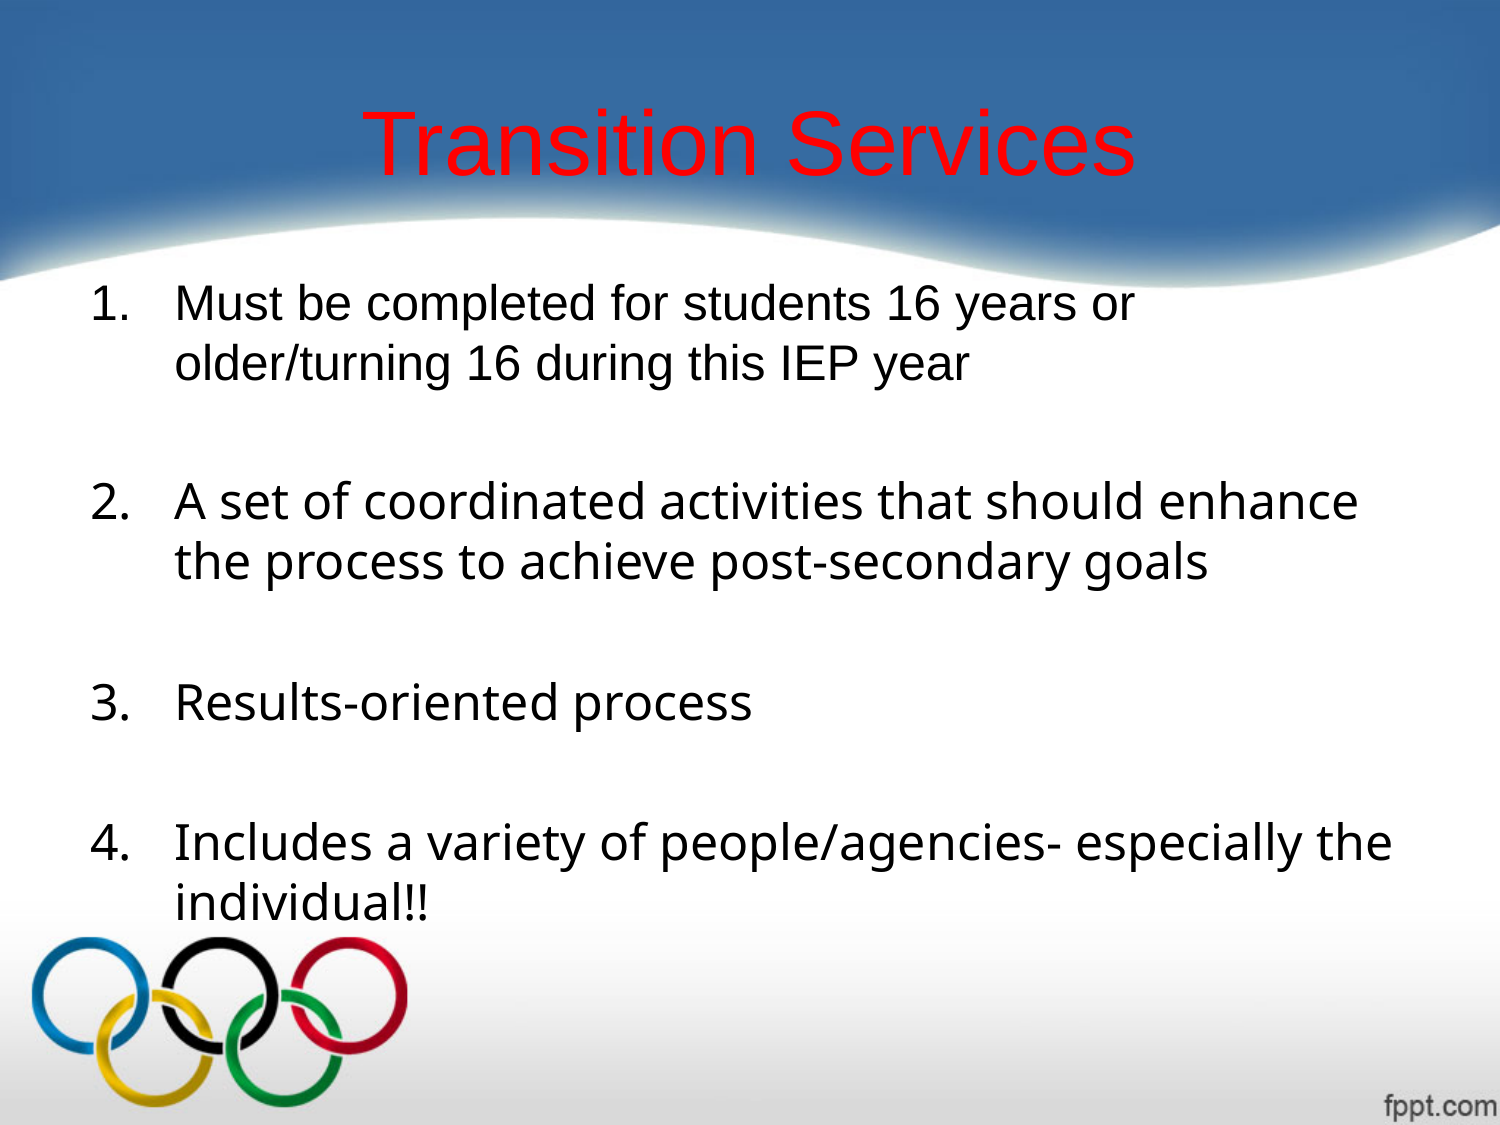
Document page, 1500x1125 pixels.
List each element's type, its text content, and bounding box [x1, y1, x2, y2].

list Must be completed for students 16 years or older/turning 16 during this IEP year A set of coordinated activities that should enhance the process to achieve post-secondary goals Results-oriented process Includes a variety of people/agencies- especially the individual!! [75, 262, 1425, 1005]
picture [0, 0, 1500, 1125]
title Transition Services [75, 45, 1425, 233]
